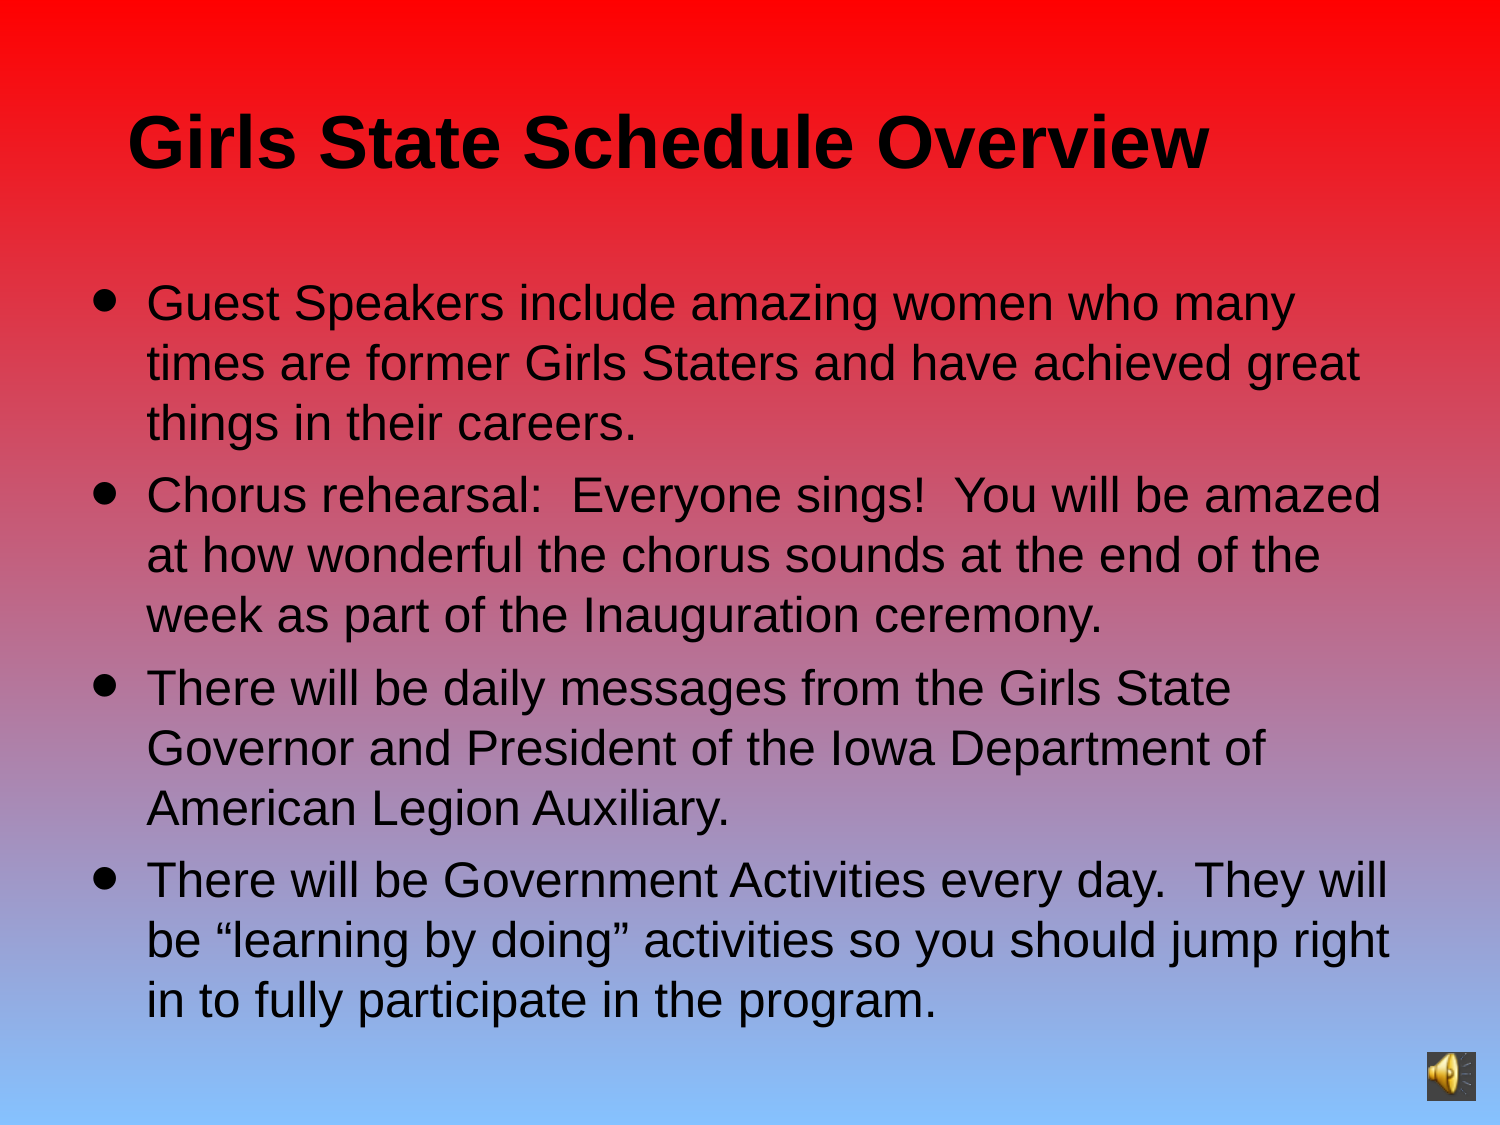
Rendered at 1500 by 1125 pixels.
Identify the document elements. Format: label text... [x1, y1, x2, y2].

picture [1426, 1051, 1477, 1102]
list Guest Speakers include amazing women who many times are former Girls Staters and have achieved great things in their careers. Chorus rehearsal: Everyone sings! You will be amazed at how wonderful the chorus sounds at the end of the week as part of the Inauguration ceremony. There will be daily messages from the Girls State Governor and President of the Iowa Department of American Legion Auxiliary. There will be Government Activities every day. They will be “learning by doing” activities so you should jump right in to fully participate in the program. [74, 262, 1426, 1078]
title Girls State Schedule Overview [74, 44, 1426, 233]
